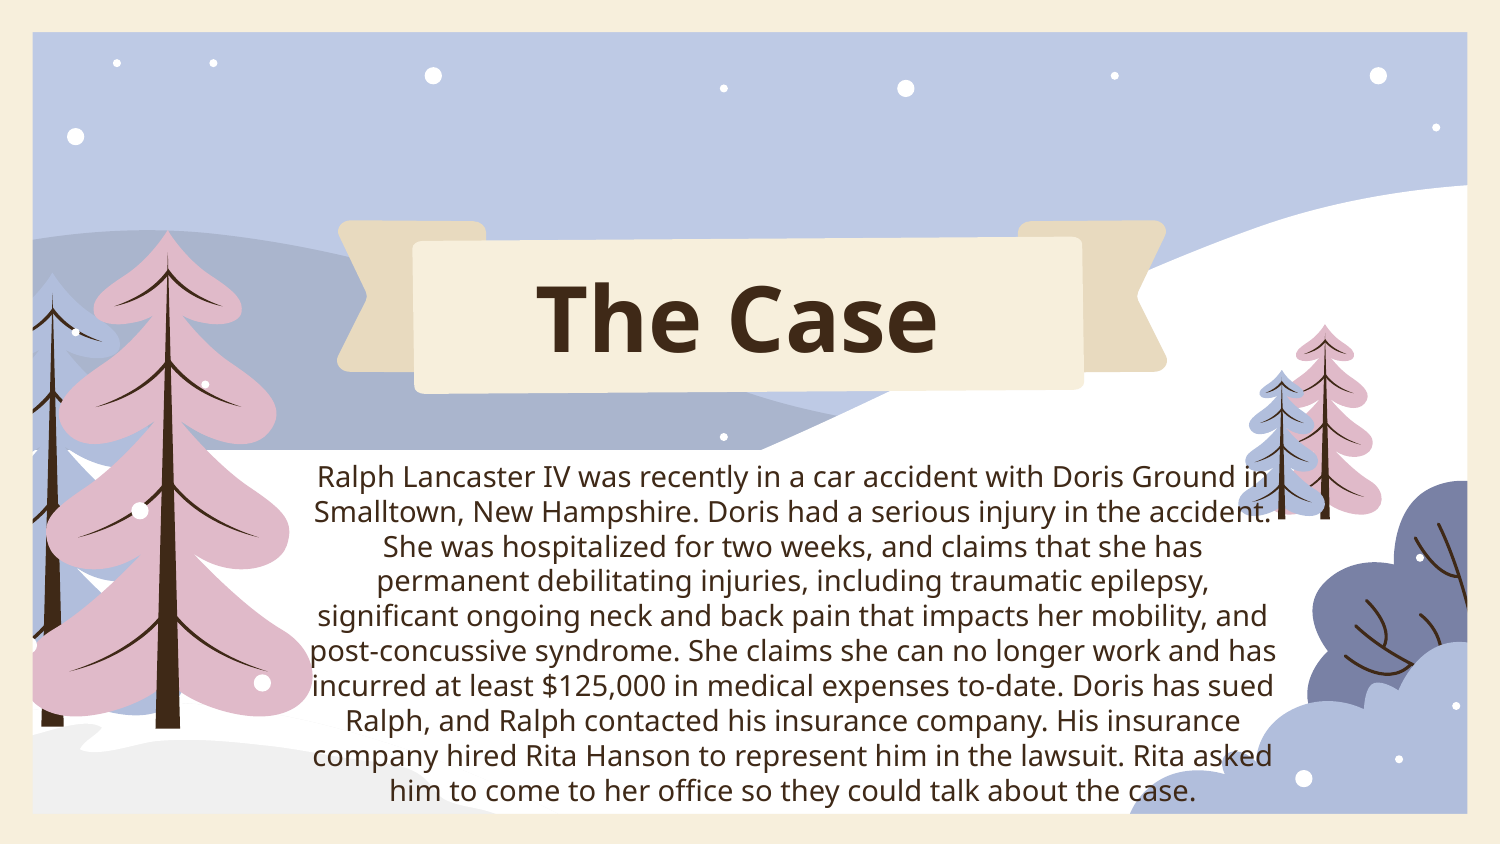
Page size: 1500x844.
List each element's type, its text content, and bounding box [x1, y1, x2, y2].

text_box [334, 219, 1170, 395]
subtitle Ralph Lancaster IV was recently in a car accident with Doris Ground in Smalltown, New Hampshire. Doris had a serious injury in the accident. She was hospitalized for two weeks, and claims that she has permanent debilitating injuries, including traumatic epilepsy, significant ongoing neck and back pain that impacts her mobility, and post-concussive syndrome. She claims she can no longer work and has incurred at least $125,000 in medical expenses to-date. Doris has sued Ralph, and Ralph contacted his insurance company. His insurance company hired Rita Hanson to represent him in the lawsuit. Rita asked him to come to her office so they could talk about the case. [287, 442, 1299, 685]
